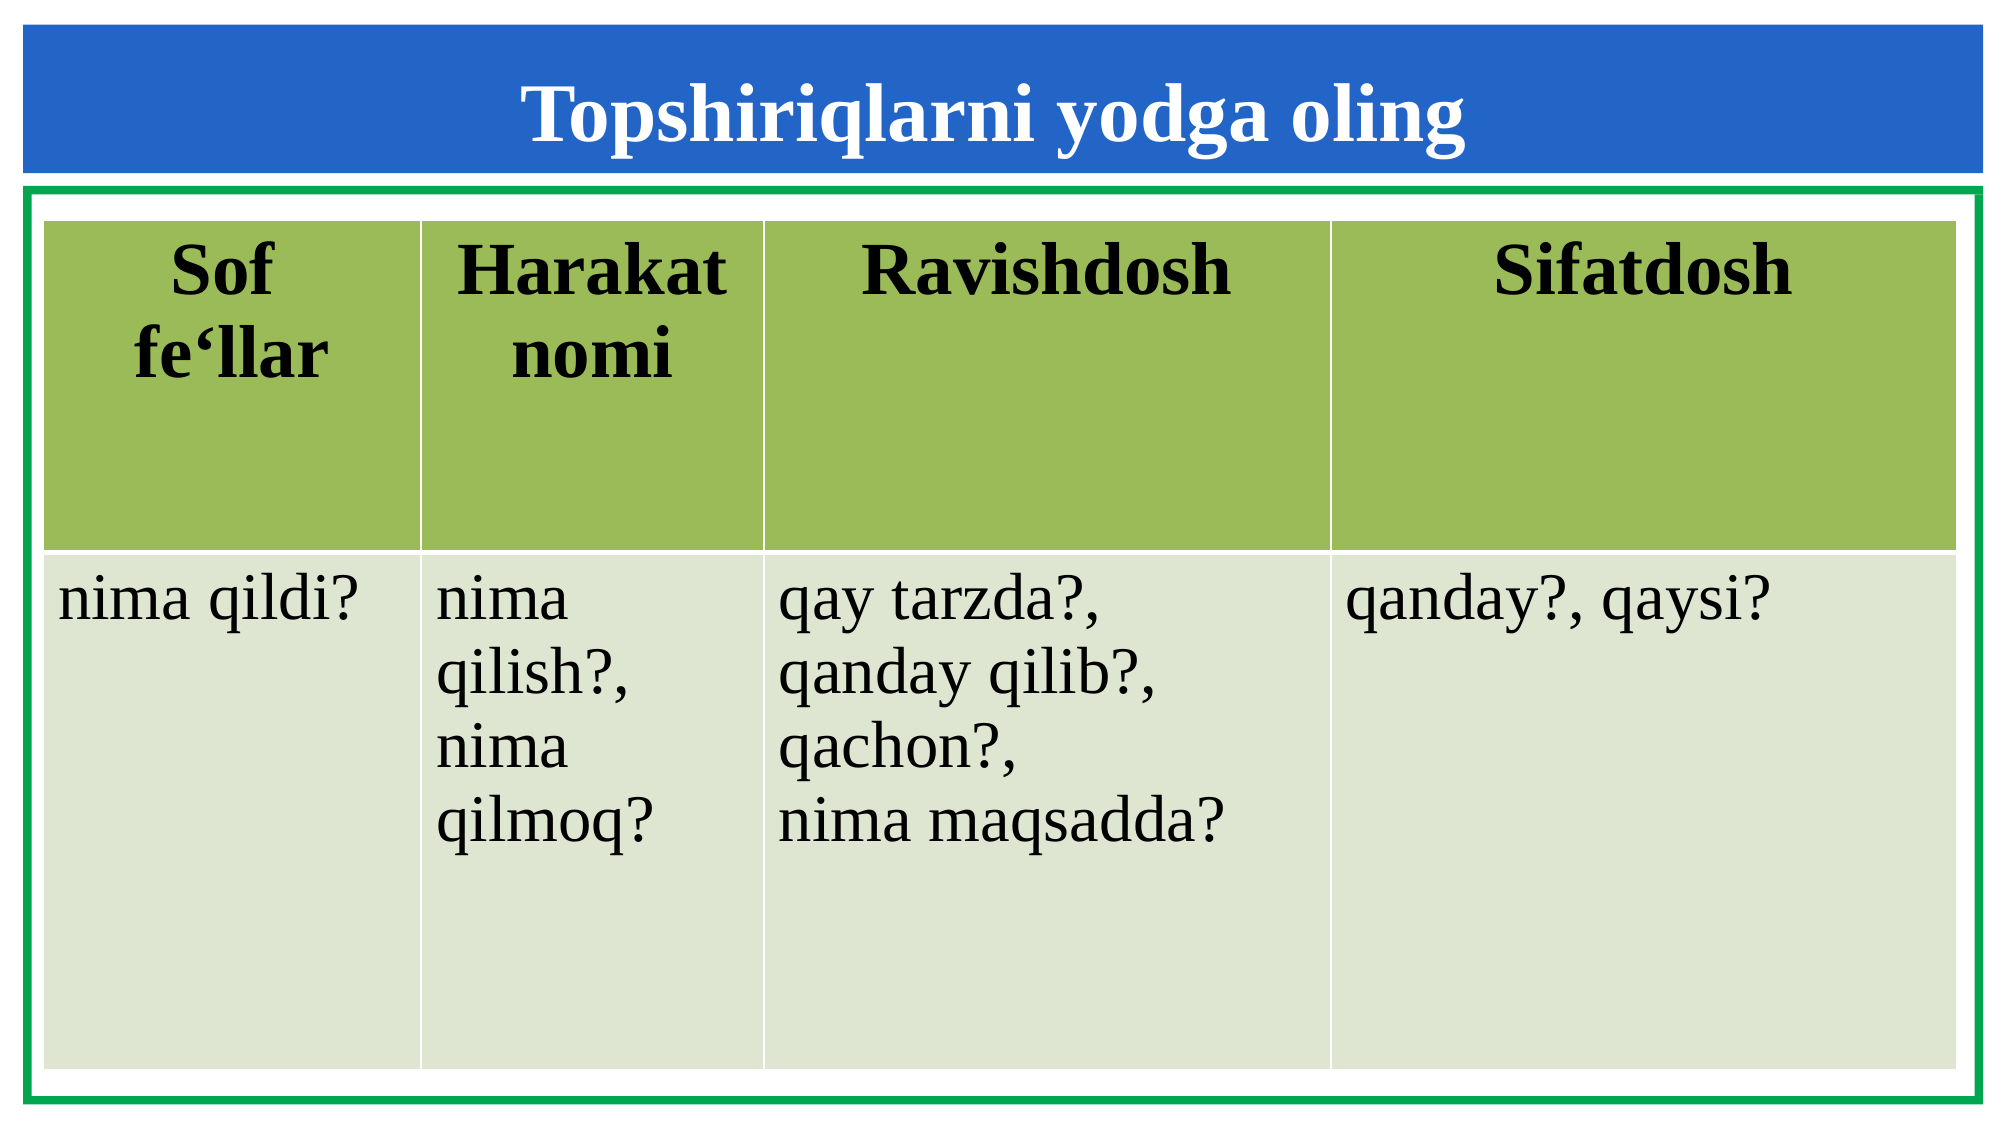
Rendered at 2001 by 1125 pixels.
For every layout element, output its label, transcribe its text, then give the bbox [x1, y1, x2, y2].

table_cell qay tarzda?, qanday qilib?, qachon?, nima maqsadda? [765, 555, 1330, 1069]
table_cell nima qilish?, nima qilmoq? [422, 555, 763, 1069]
title Topshiriqlarni yodga oling [118, 56, 1870, 161]
table_cell qanday?, qaysi? [1332, 555, 1956, 1069]
table_header Ravishdosh [765, 221, 1330, 550]
table_header Harakat nomi [422, 221, 763, 550]
table_header Sof fe‘llar [44, 221, 420, 550]
table_cell nima qildi? [44, 555, 420, 1069]
table_header Sifatdosh [1332, 221, 1956, 550]
